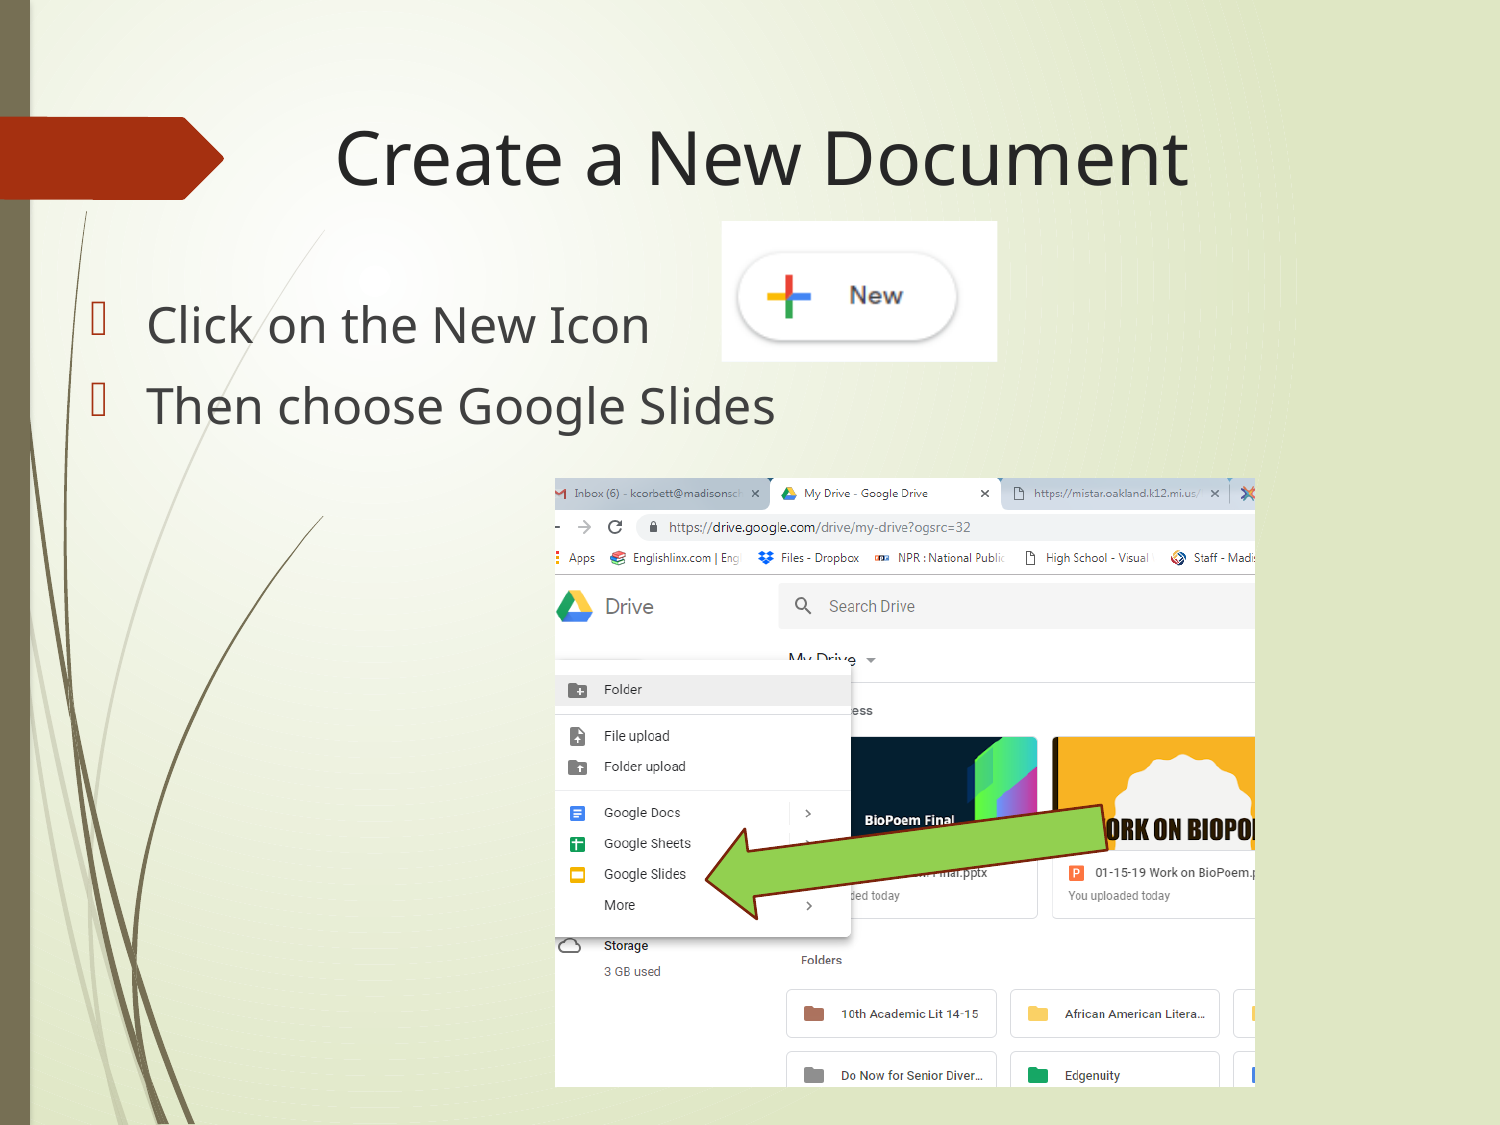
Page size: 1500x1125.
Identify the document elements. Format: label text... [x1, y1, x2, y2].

picture [721, 221, 998, 362]
list Click on the New Icon Then choose Google Slides [75, 286, 1425, 1005]
picture [554, 477, 1256, 1087]
title Create a New Document [319, 102, 1400, 286]
